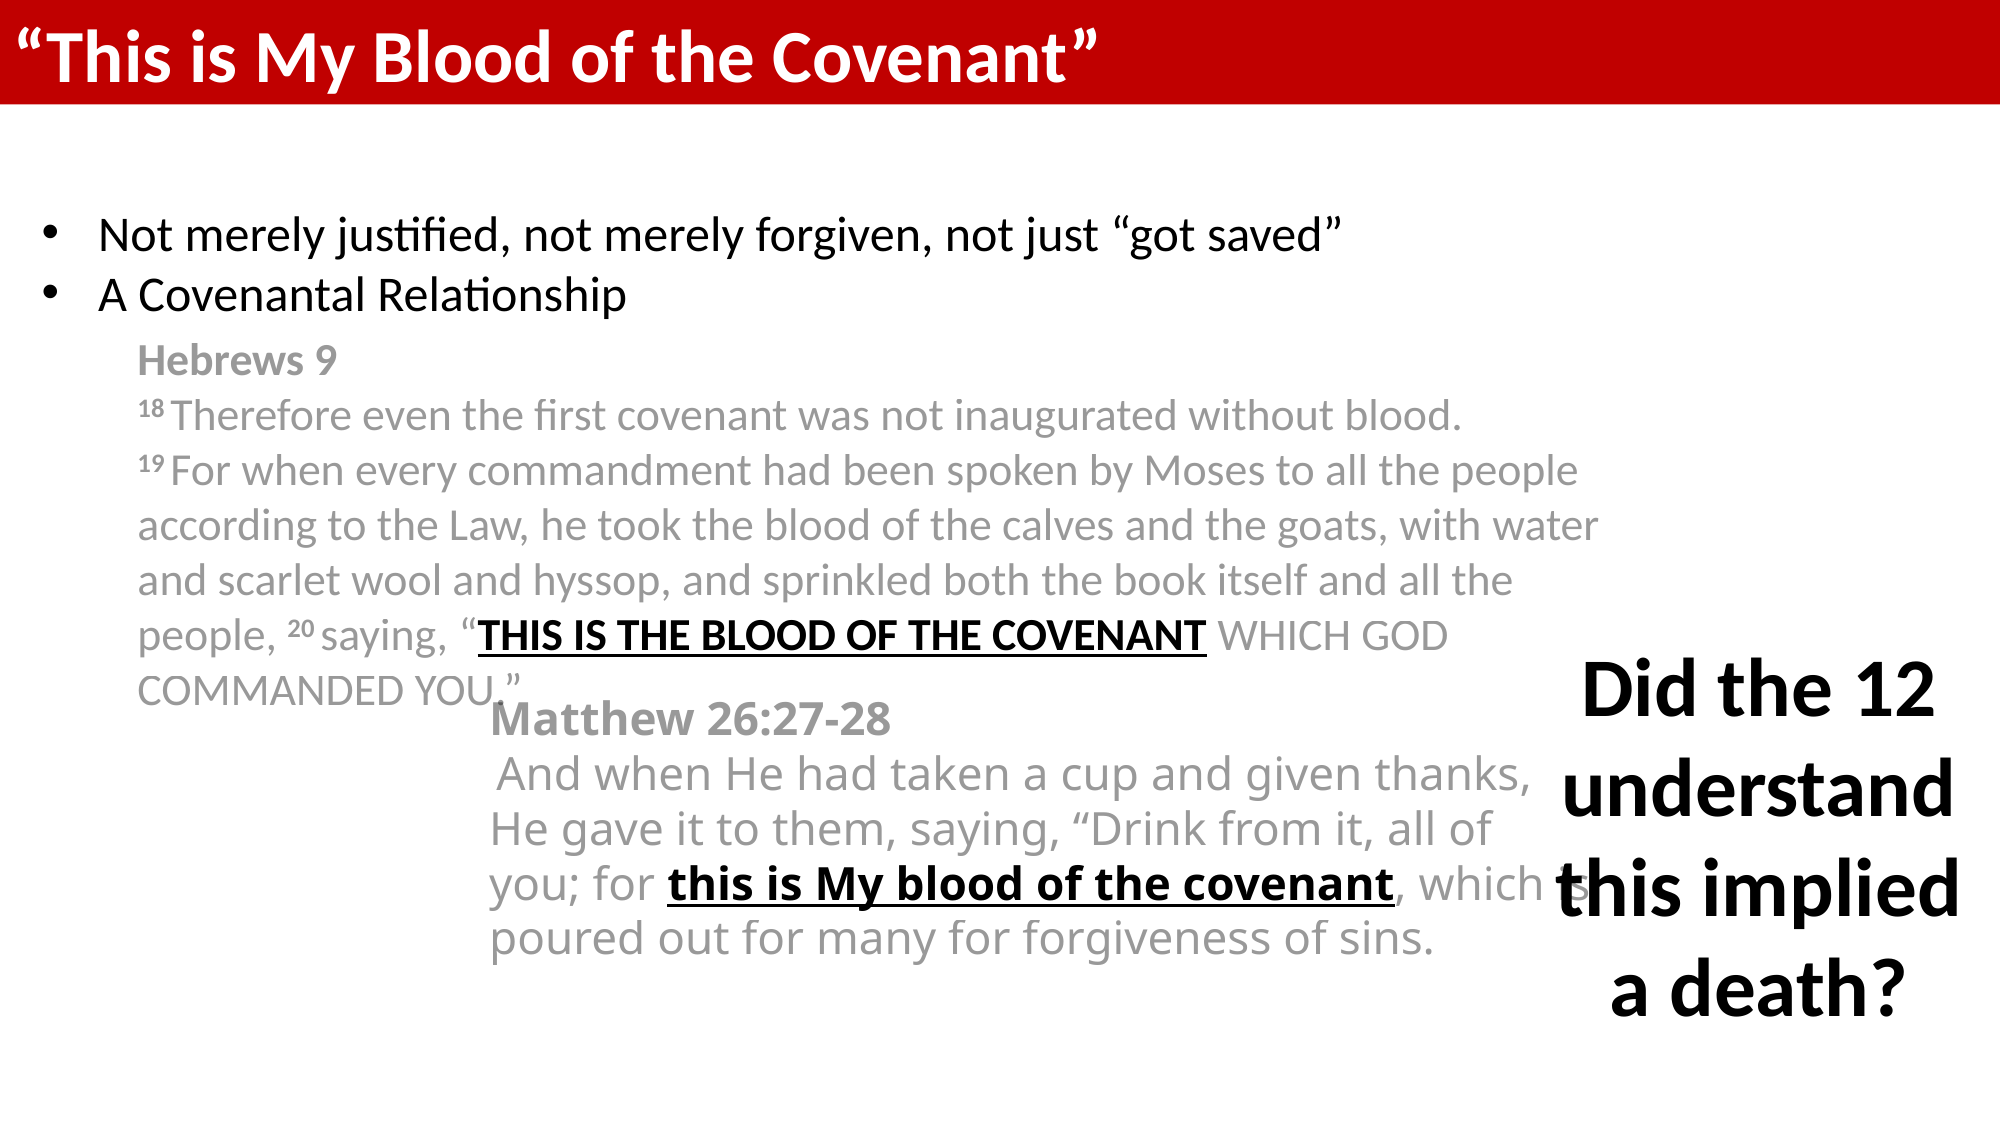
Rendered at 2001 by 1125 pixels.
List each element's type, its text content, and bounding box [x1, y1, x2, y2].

text_box “This is My Blood of the Covenant” [0, 0, 2000, 105]
text_box Did the 12 understand this implied a death? [1519, 625, 1999, 1041]
text_box Not merely justified, not merely forgiven, not just “got saved” A Covenantal Relationship [26, 194, 1486, 330]
text_box Matthew 26:27-28 And when He had taken a cup and given thanks, He gave it to them, saying, “Drink from it, all of you; for this is My blood of the covenant, which is poured out for many for forgiveness of sins. [474, 681, 1519, 972]
text_box Hebrews 9 18 Therefore even the first covenant was not inaugurated without blood. 19 For when every commandment had been spoken by Moses to all the people according to the Law, he took the blood of the calves and the goats, with water and scarlet wool and hyssop, and sprinkled both the book itself and all the people, 20 saying, “This is the blood of the covenant which God commanded you.” [122, 322, 1635, 723]
